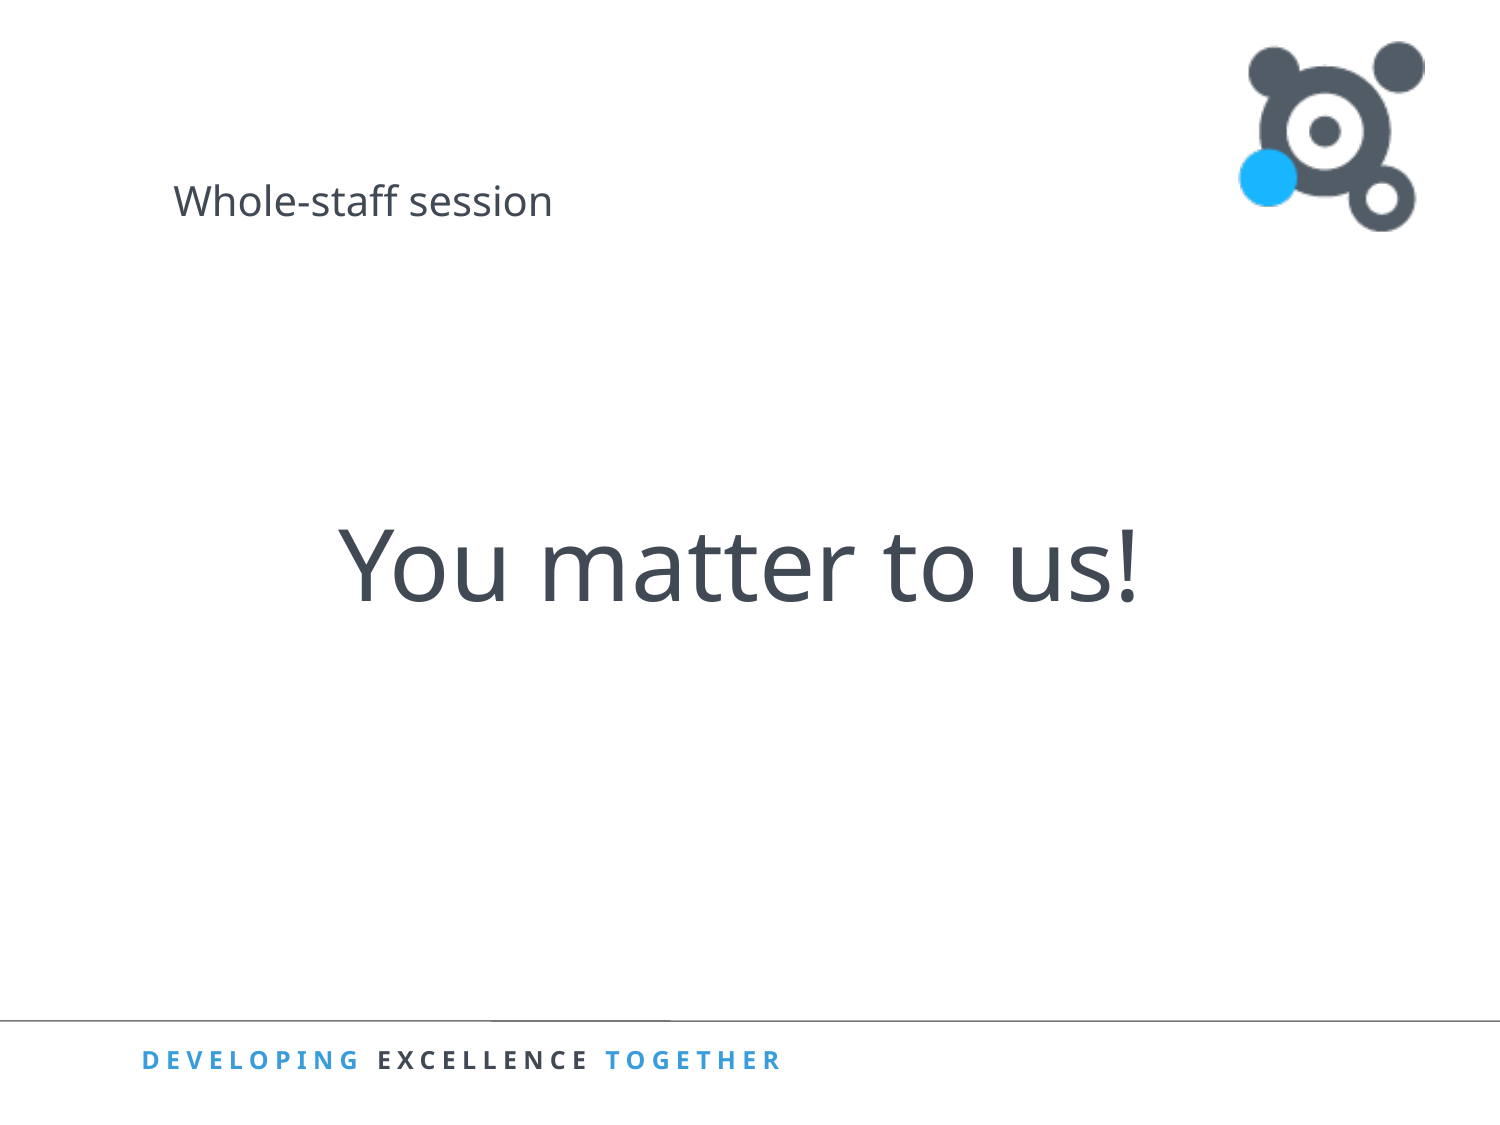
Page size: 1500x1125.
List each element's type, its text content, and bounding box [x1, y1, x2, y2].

text_box Whole-staff session [158, 167, 1118, 233]
picture [1237, 40, 1425, 234]
text_box You matter to us! [259, 486, 1219, 685]
